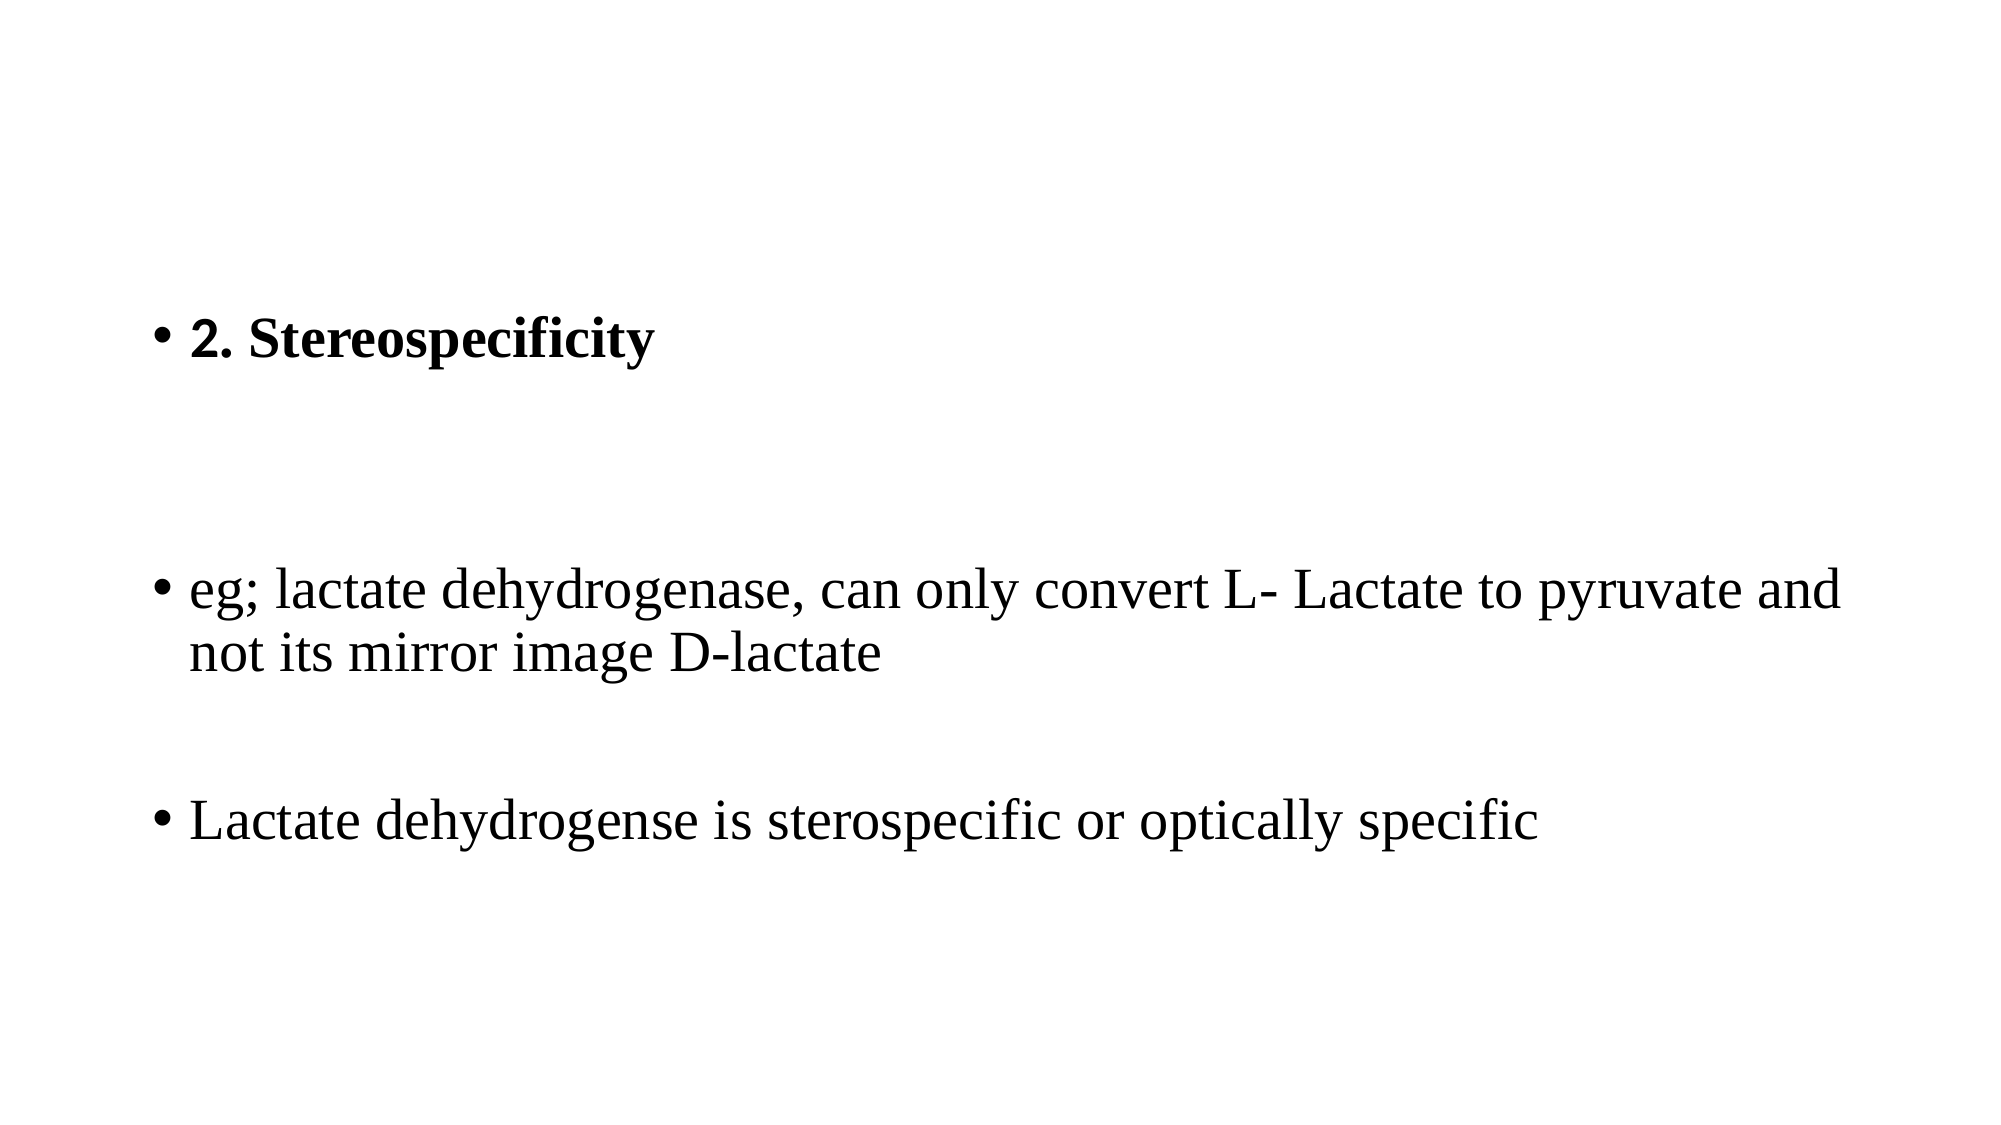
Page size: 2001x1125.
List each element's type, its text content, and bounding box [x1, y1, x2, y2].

list 2. Stereospecificity eg; lactate dehydrogenase, can only convert L- Lactate to pyruvate and not its mirror image D-lactate Lactate dehydrogense is sterospecific or optically specific [137, 299, 1863, 1014]
